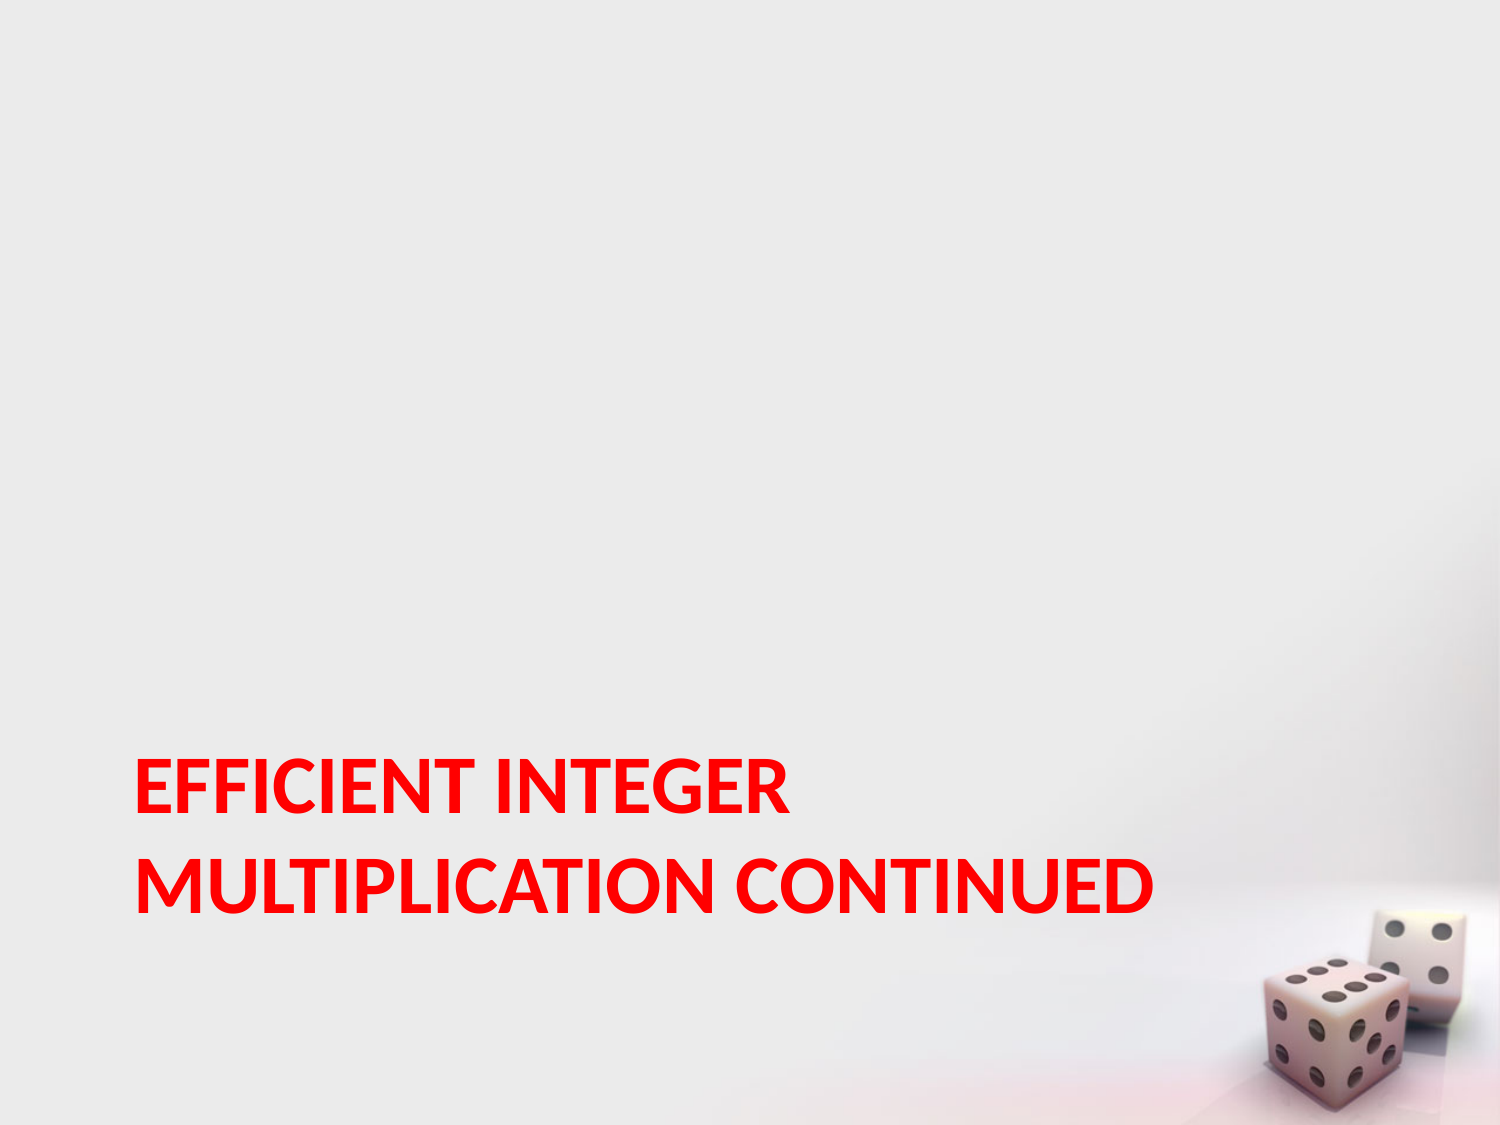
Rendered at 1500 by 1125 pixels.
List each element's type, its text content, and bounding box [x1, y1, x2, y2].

picture [0, 0, 1500, 1125]
title Efficient integer multiplication continued [118, 722, 1394, 947]
